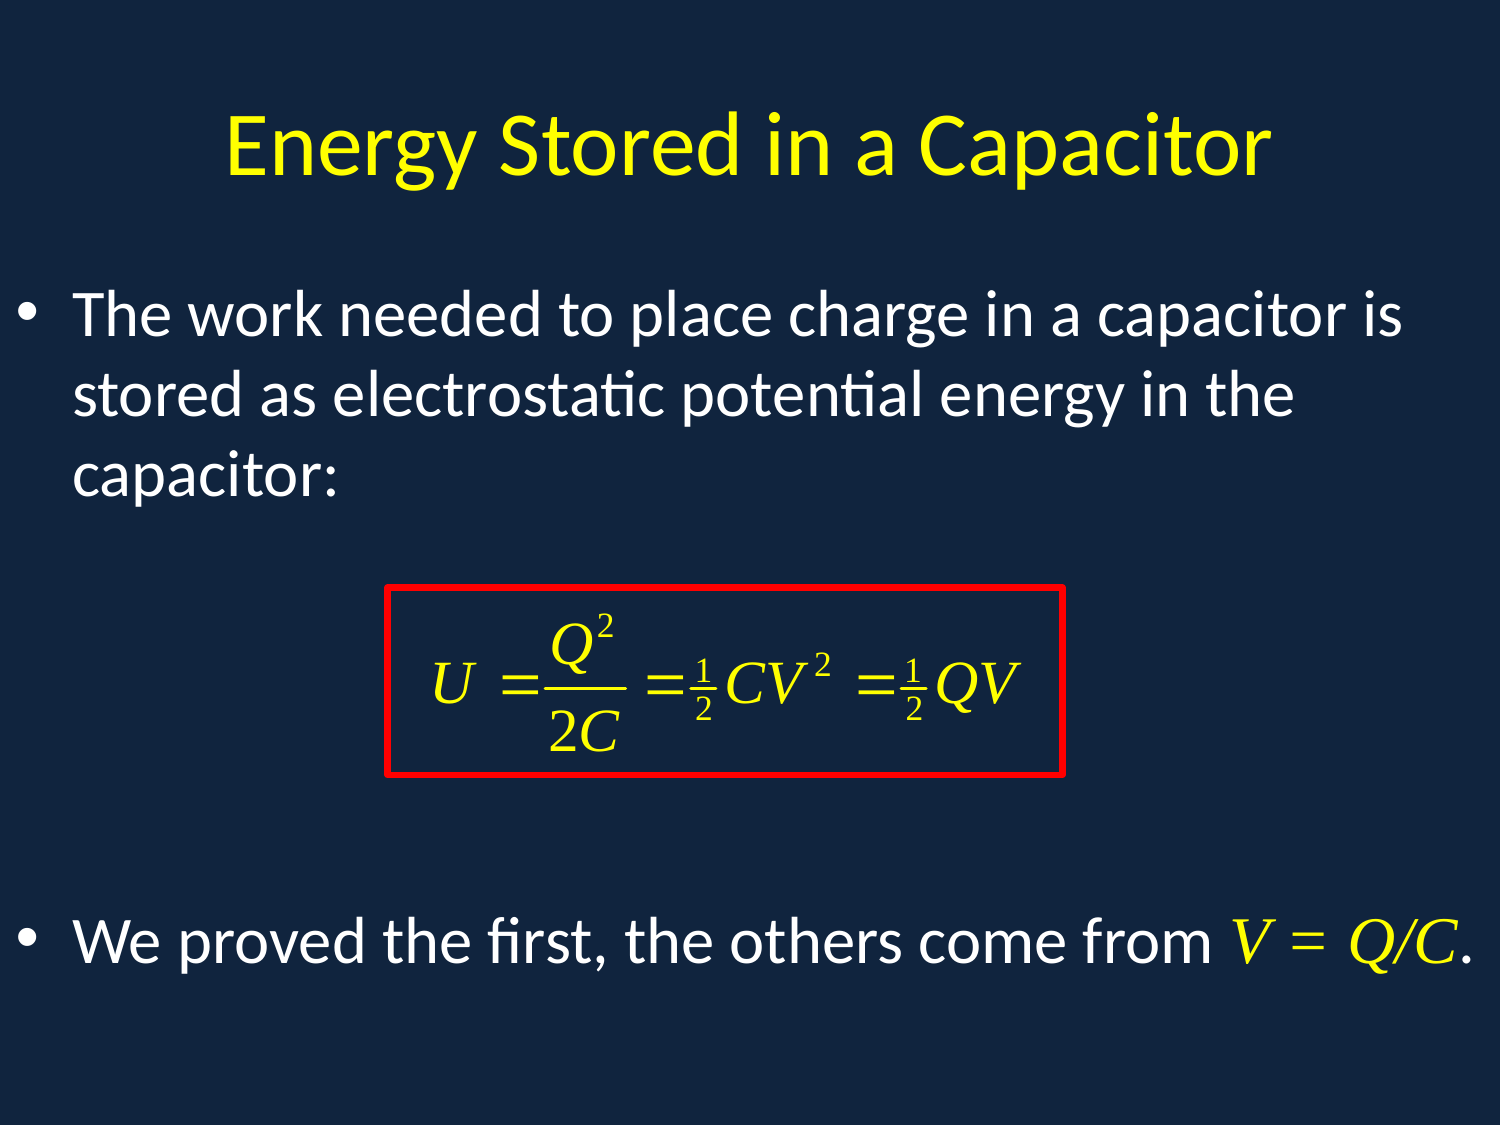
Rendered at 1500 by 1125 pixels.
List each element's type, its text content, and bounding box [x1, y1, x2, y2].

list The work needed to place charge in a capacitor is stored as electrostatic potential energy in the capacitor: We proved the first, the others come from V = Q/C. [0, 262, 1500, 1005]
title Energy Stored in a Capacitor [75, 45, 1425, 233]
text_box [426, 595, 1036, 765]
text_box [385, 585, 1064, 777]
